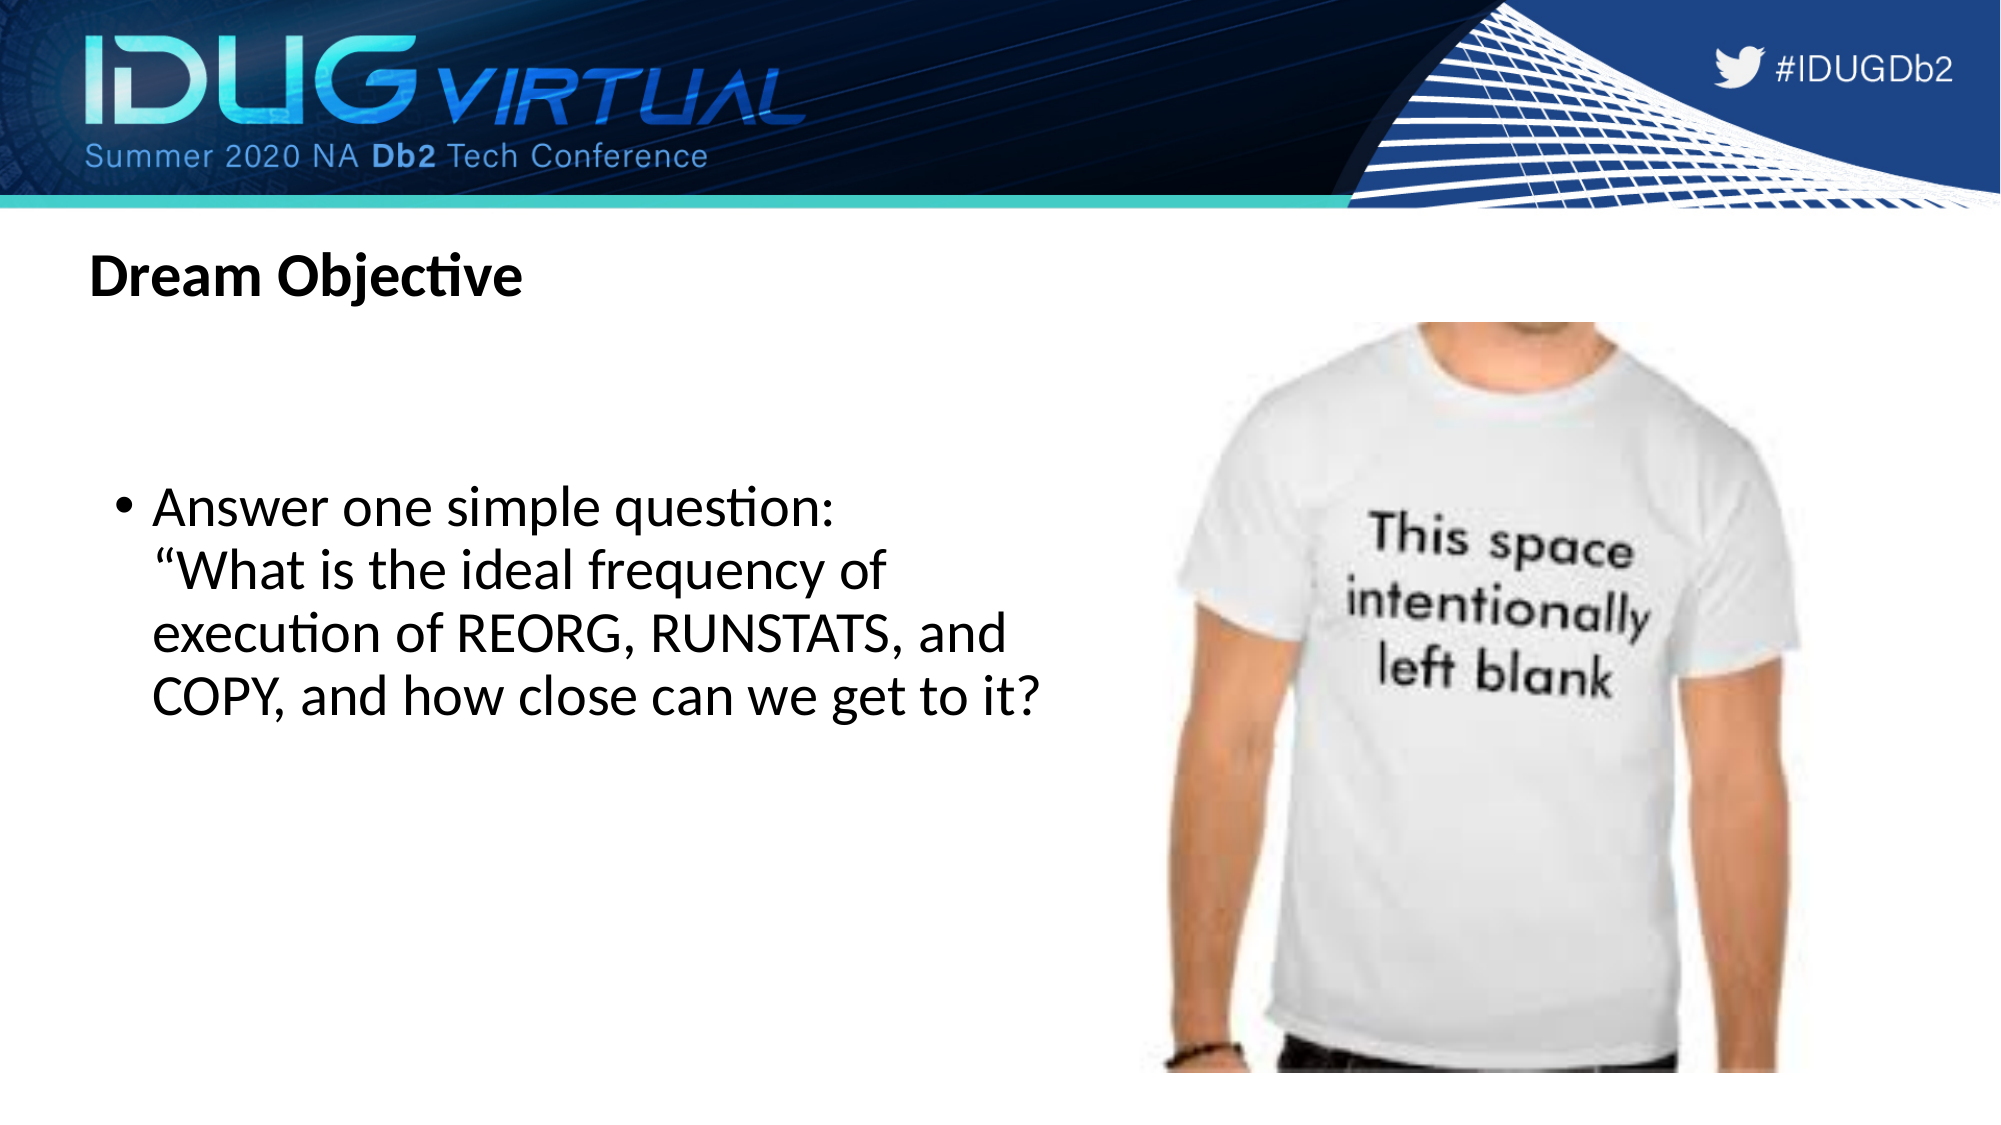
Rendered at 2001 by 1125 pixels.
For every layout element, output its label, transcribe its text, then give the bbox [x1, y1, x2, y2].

title Dream Objective [74, 211, 1683, 343]
list Answer one simple question: “What is the ideal frequency of execution of REORG, RUNSTATS, and COPY, and how close can we get to it? [99, 378, 1114, 1029]
picture [0, 0, 2001, 1125]
